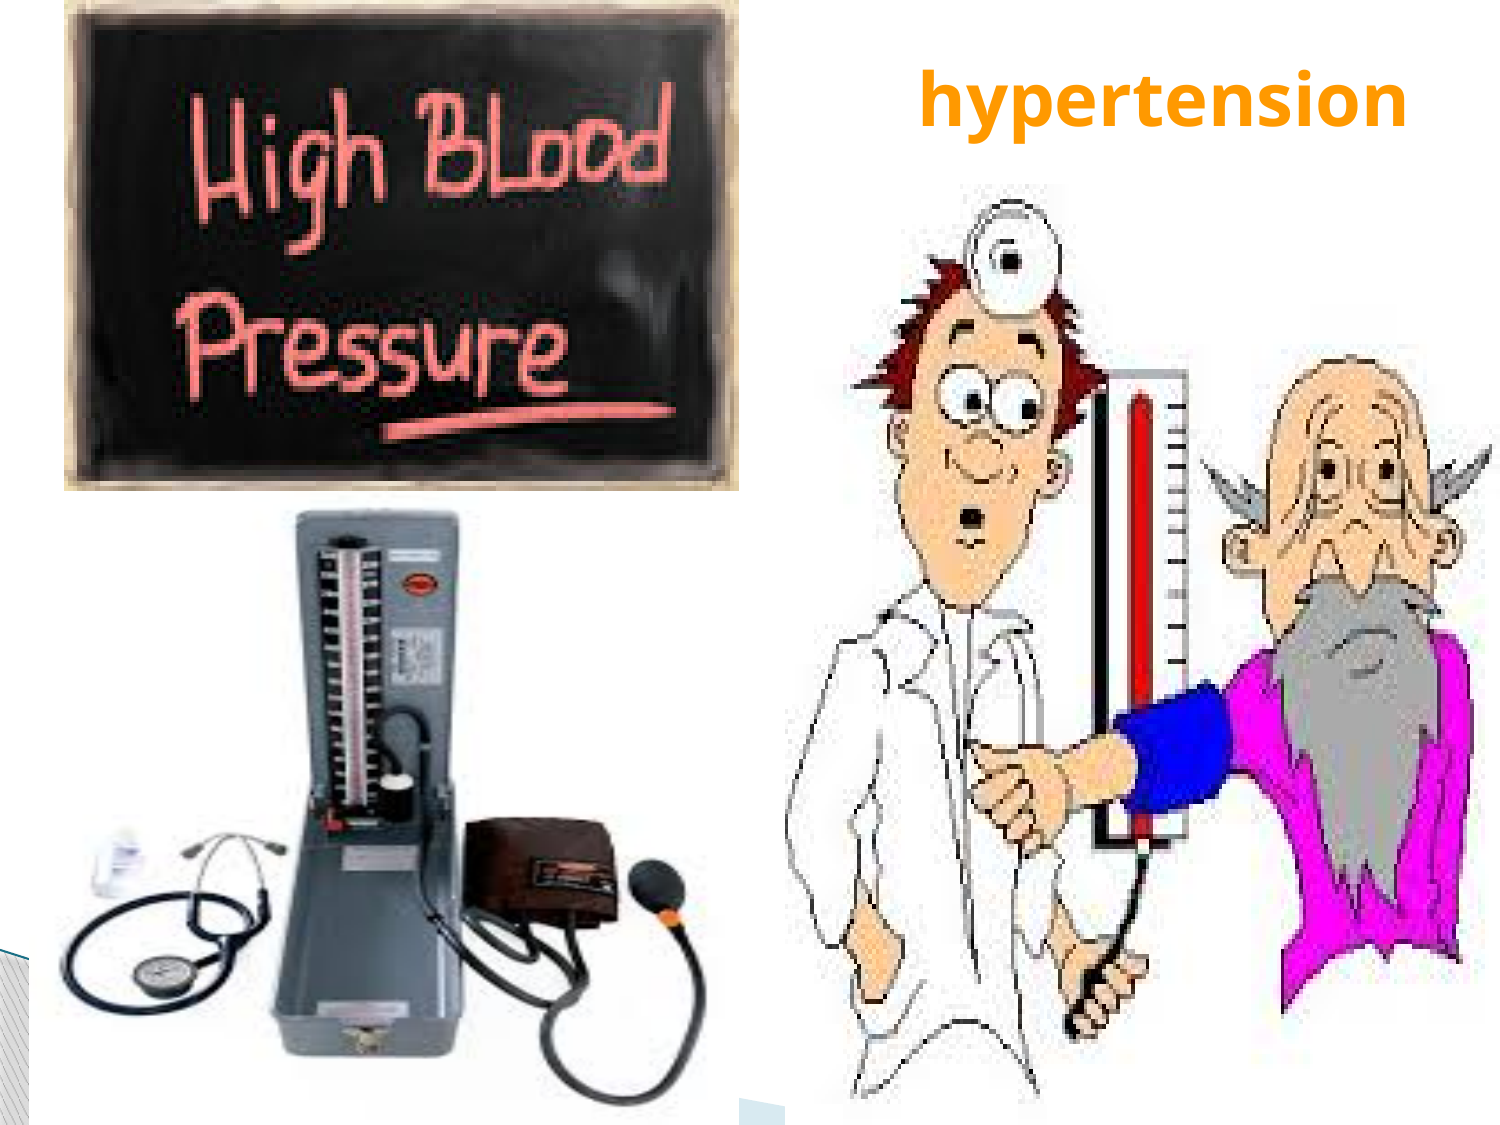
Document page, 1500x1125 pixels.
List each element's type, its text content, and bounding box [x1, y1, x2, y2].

picture [64, 0, 739, 491]
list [29, 491, 739, 1125]
title hypertension [773, 45, 1425, 149]
picture [785, 184, 1500, 1125]
